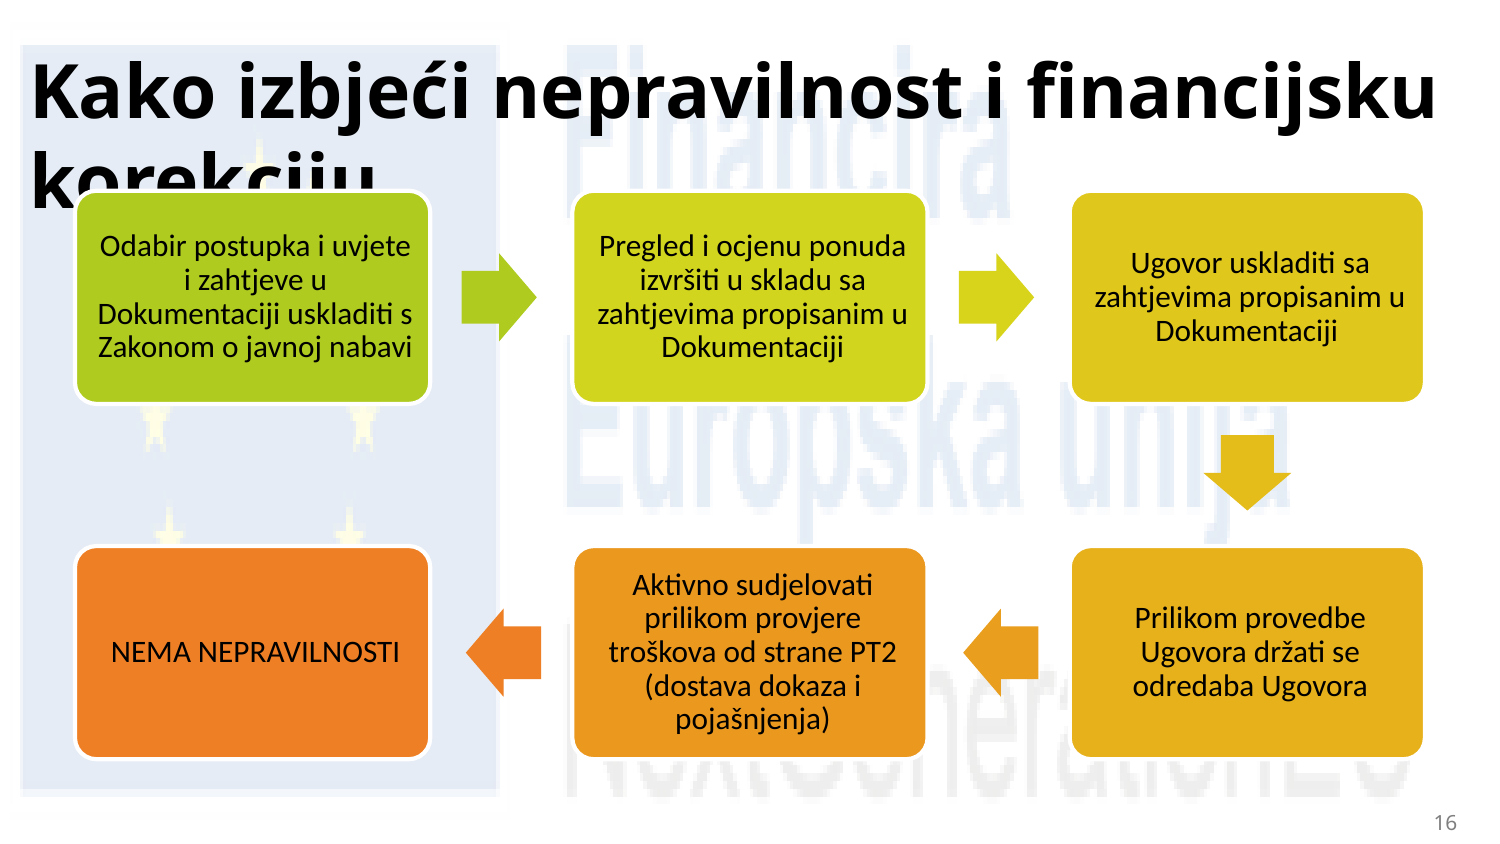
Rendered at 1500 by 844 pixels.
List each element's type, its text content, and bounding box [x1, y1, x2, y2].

slide_number 16 [1135, 809, 1458, 844]
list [73, 185, 1427, 765]
title Kako izbjeći nepravilnost i financijsku korekciju [29, 43, 1485, 182]
